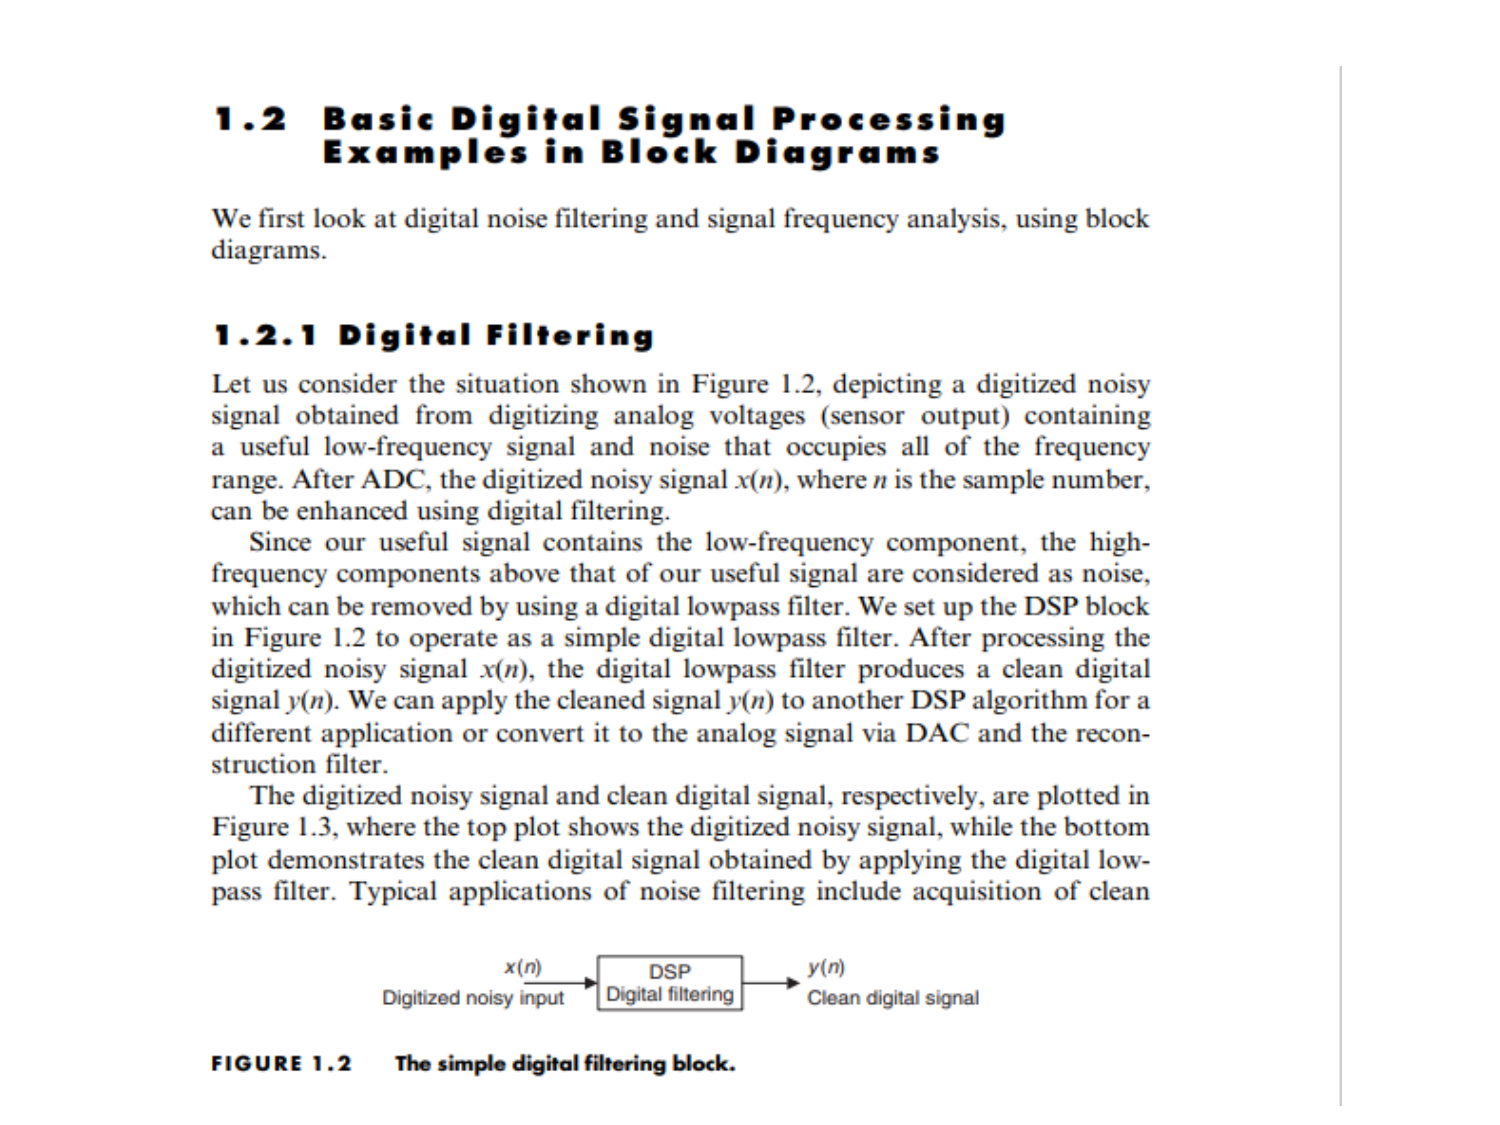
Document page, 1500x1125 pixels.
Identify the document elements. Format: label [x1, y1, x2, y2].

picture [76, 66, 1342, 1107]
